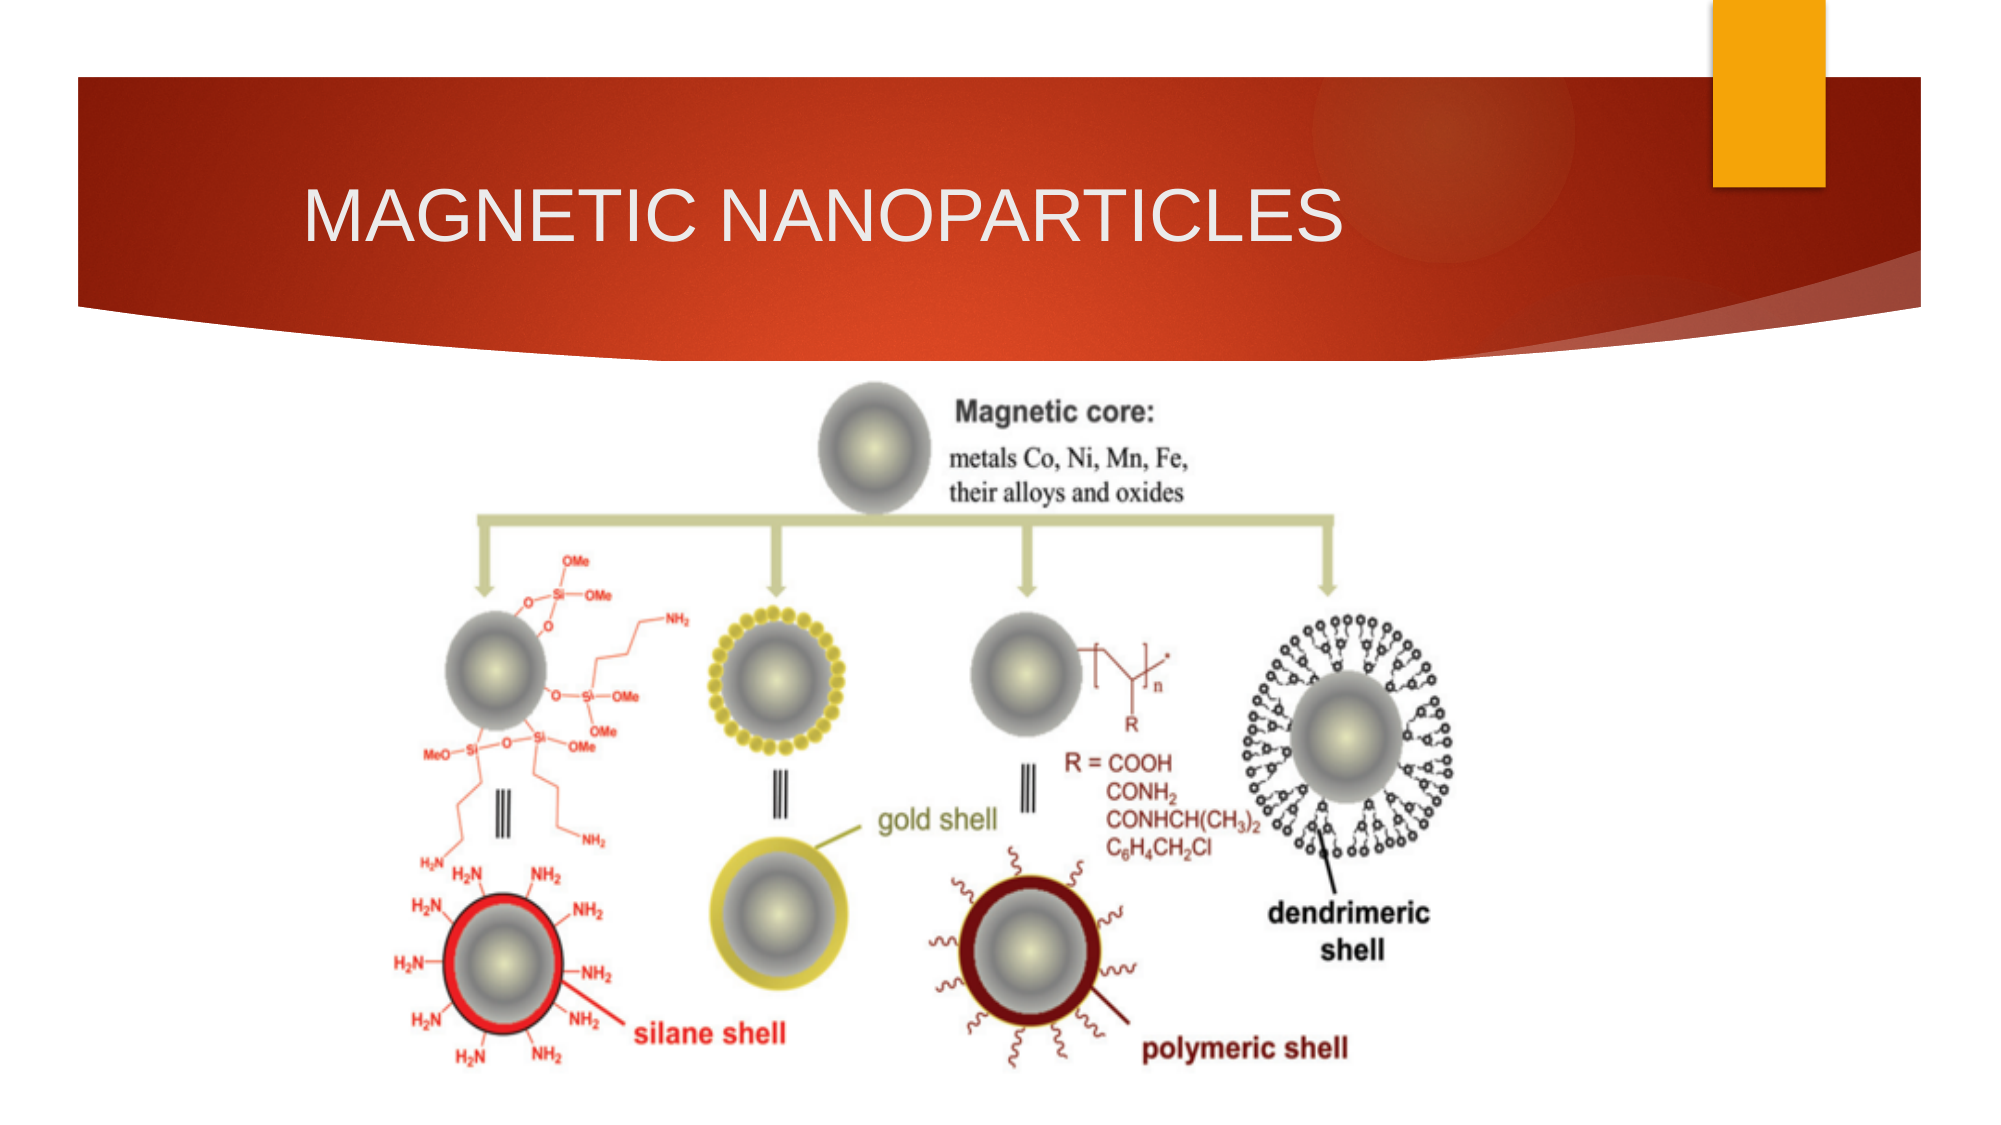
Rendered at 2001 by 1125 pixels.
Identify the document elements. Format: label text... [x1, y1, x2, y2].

title MAGNETIC NANOPARTICLES [288, 153, 1726, 270]
picture [352, 360, 1490, 1109]
